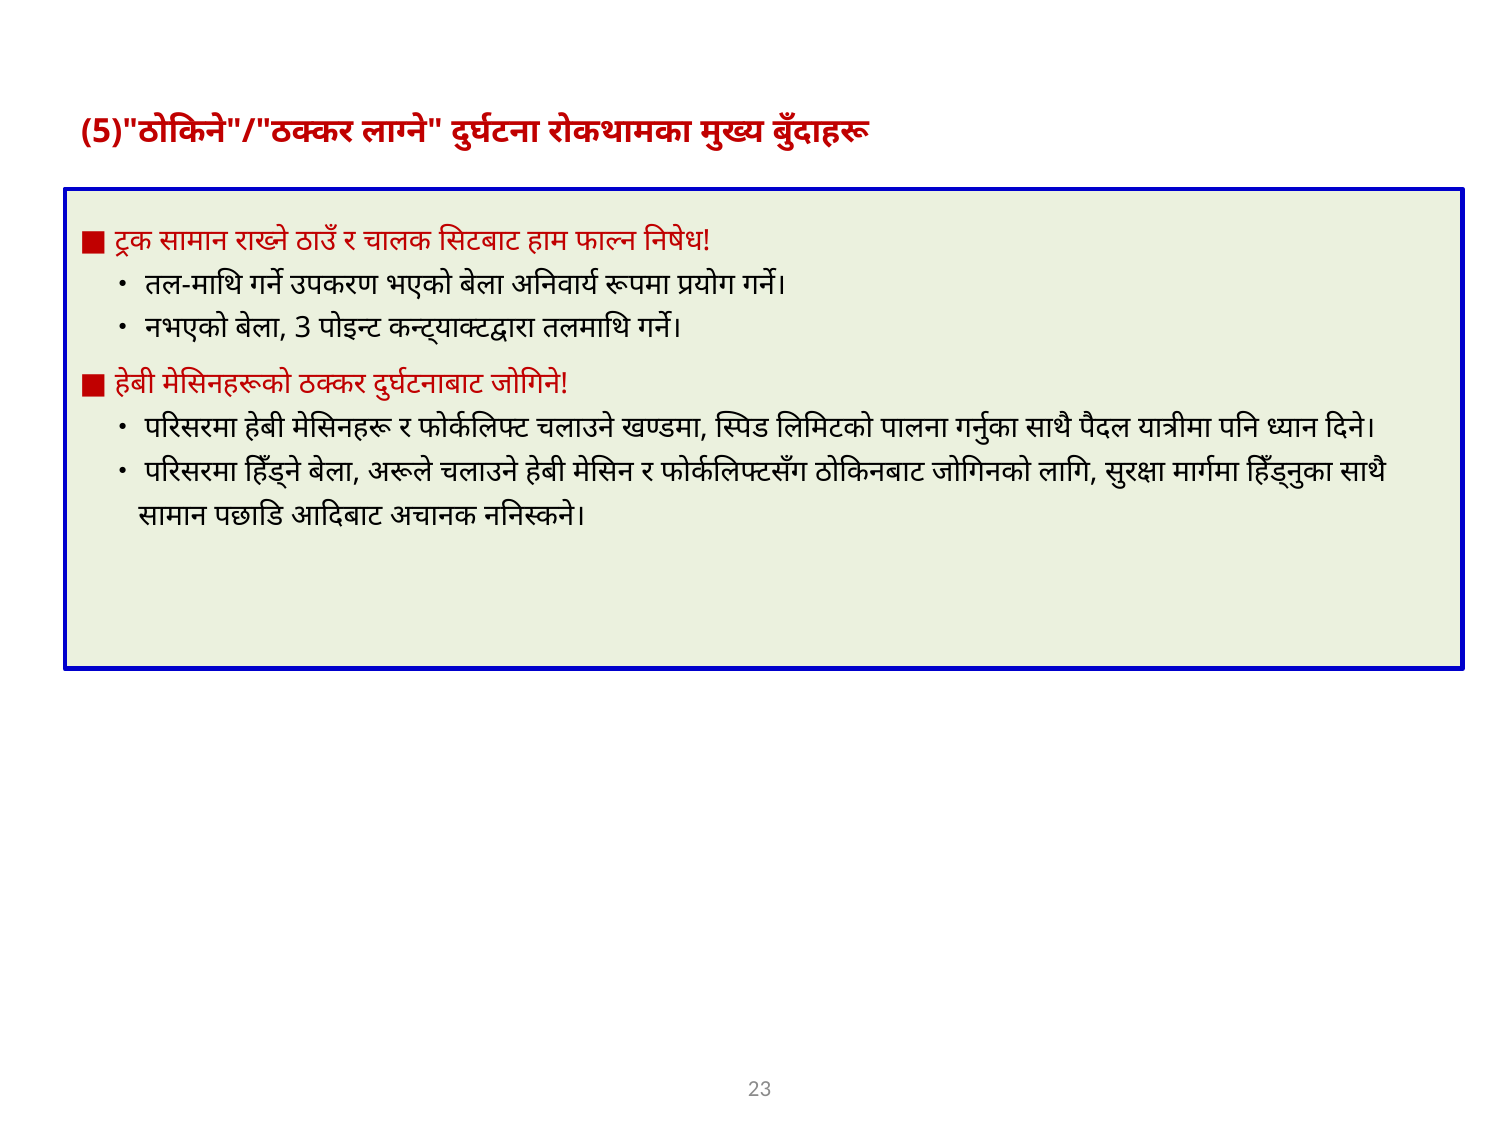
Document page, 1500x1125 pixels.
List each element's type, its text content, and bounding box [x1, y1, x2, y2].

text_box (5)"ठोकिने"/"ठक्कर लाग्ने" दुर्घटना रोकथामका मुख्य बुँदाहरू [66, 101, 1105, 157]
slide_number 23 [584, 1057, 935, 1118]
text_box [64, 188, 1463, 670]
